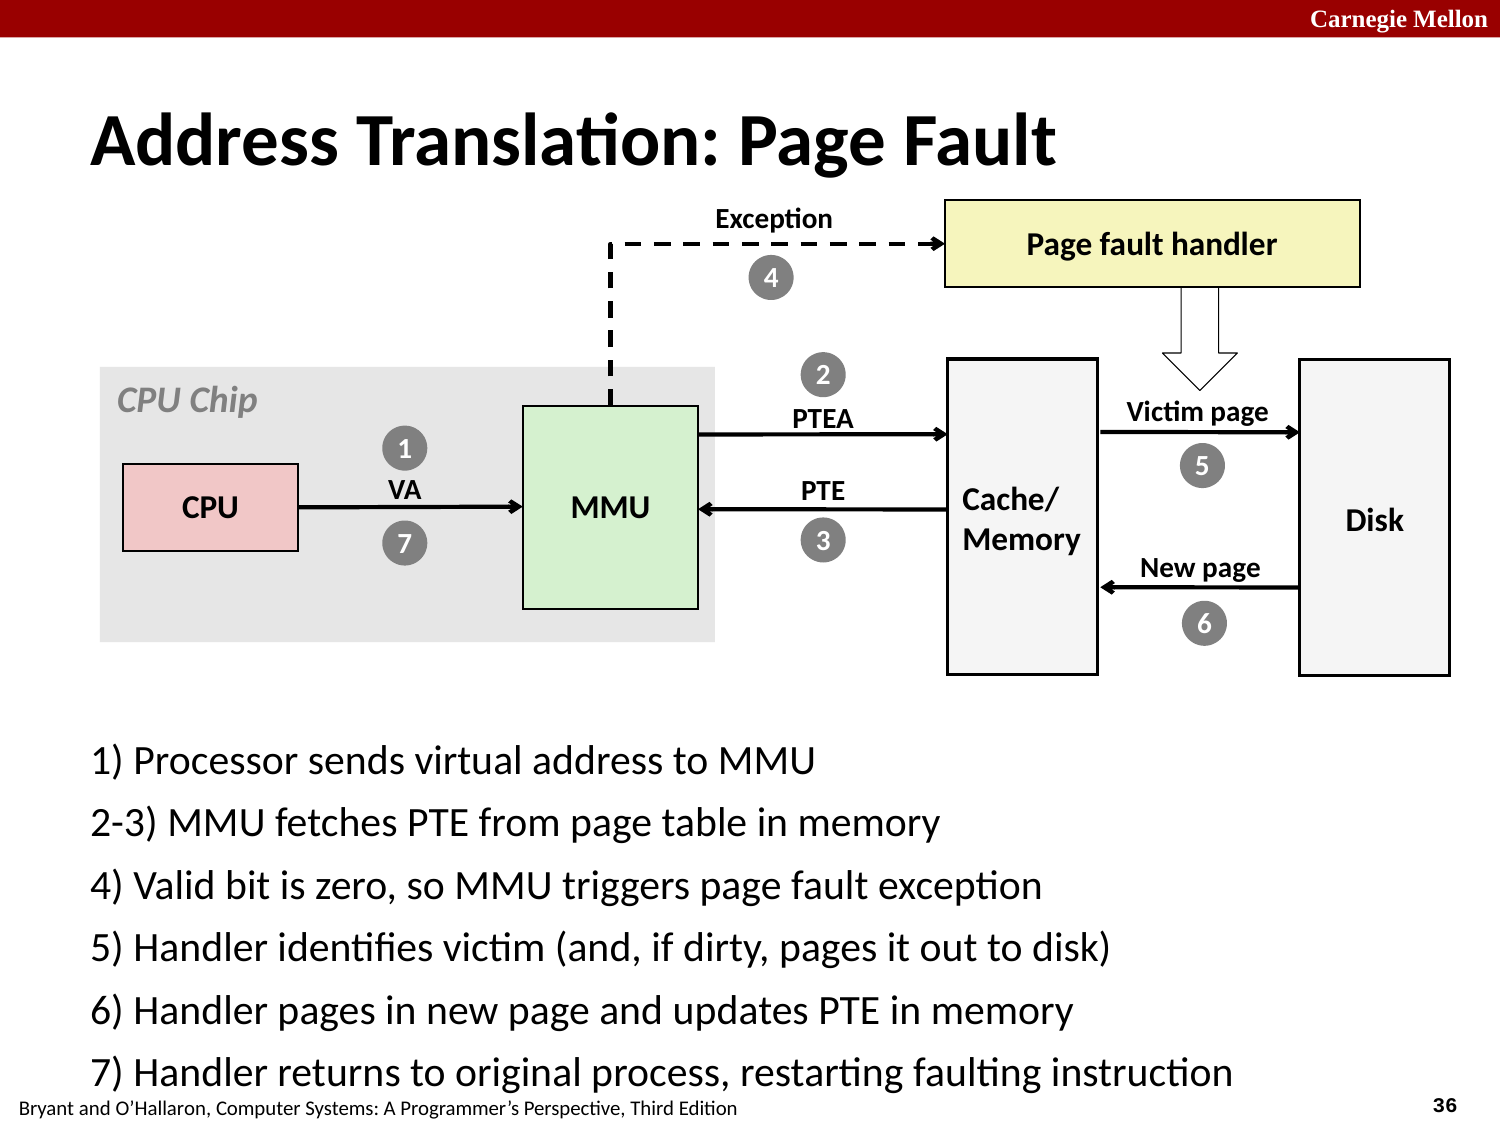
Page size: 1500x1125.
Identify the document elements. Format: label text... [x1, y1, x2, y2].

text_box CPU [123, 463, 298, 552]
text_box VA [373, 464, 437, 505]
text_box Cache/ Memory [947, 358, 1098, 675]
text_box 5 [1179, 443, 1225, 489]
list 1) Processor sends virtual address to MMU 2-3) MMU fetches PTE from page table in memory 4) Valid bit is zero, so MMU triggers page fault exception 5) Handler identifies victim (and, if dirty, pages it out to disk) 6) Handler pages in new page and updates PTE in memory 7) Handler returns to original process, restarting faulting instruction [74, 737, 1388, 1076]
text_box MMU [523, 405, 698, 609]
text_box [696, 157, 859, 493]
text_box PTEA [864, 393, 869, 432]
text_box [99, 366, 715, 643]
text_box 6 [1181, 600, 1227, 646]
text_box Page fault handler [944, 199, 1360, 288]
text_box New page [1125, 541, 1276, 585]
text_box PTE [786, 500, 861, 507]
text_box 3 [800, 519, 846, 563]
text_box Victim page [1111, 386, 1284, 430]
title Address Translation: Page Fault [74, 71, 1500, 201]
text_box 1 [382, 425, 428, 471]
text_box CPU Chip [102, 367, 273, 428]
text_box [1162, 287, 1238, 386]
text_box Disk [1299, 359, 1450, 676]
text_box 7 [382, 520, 428, 566]
